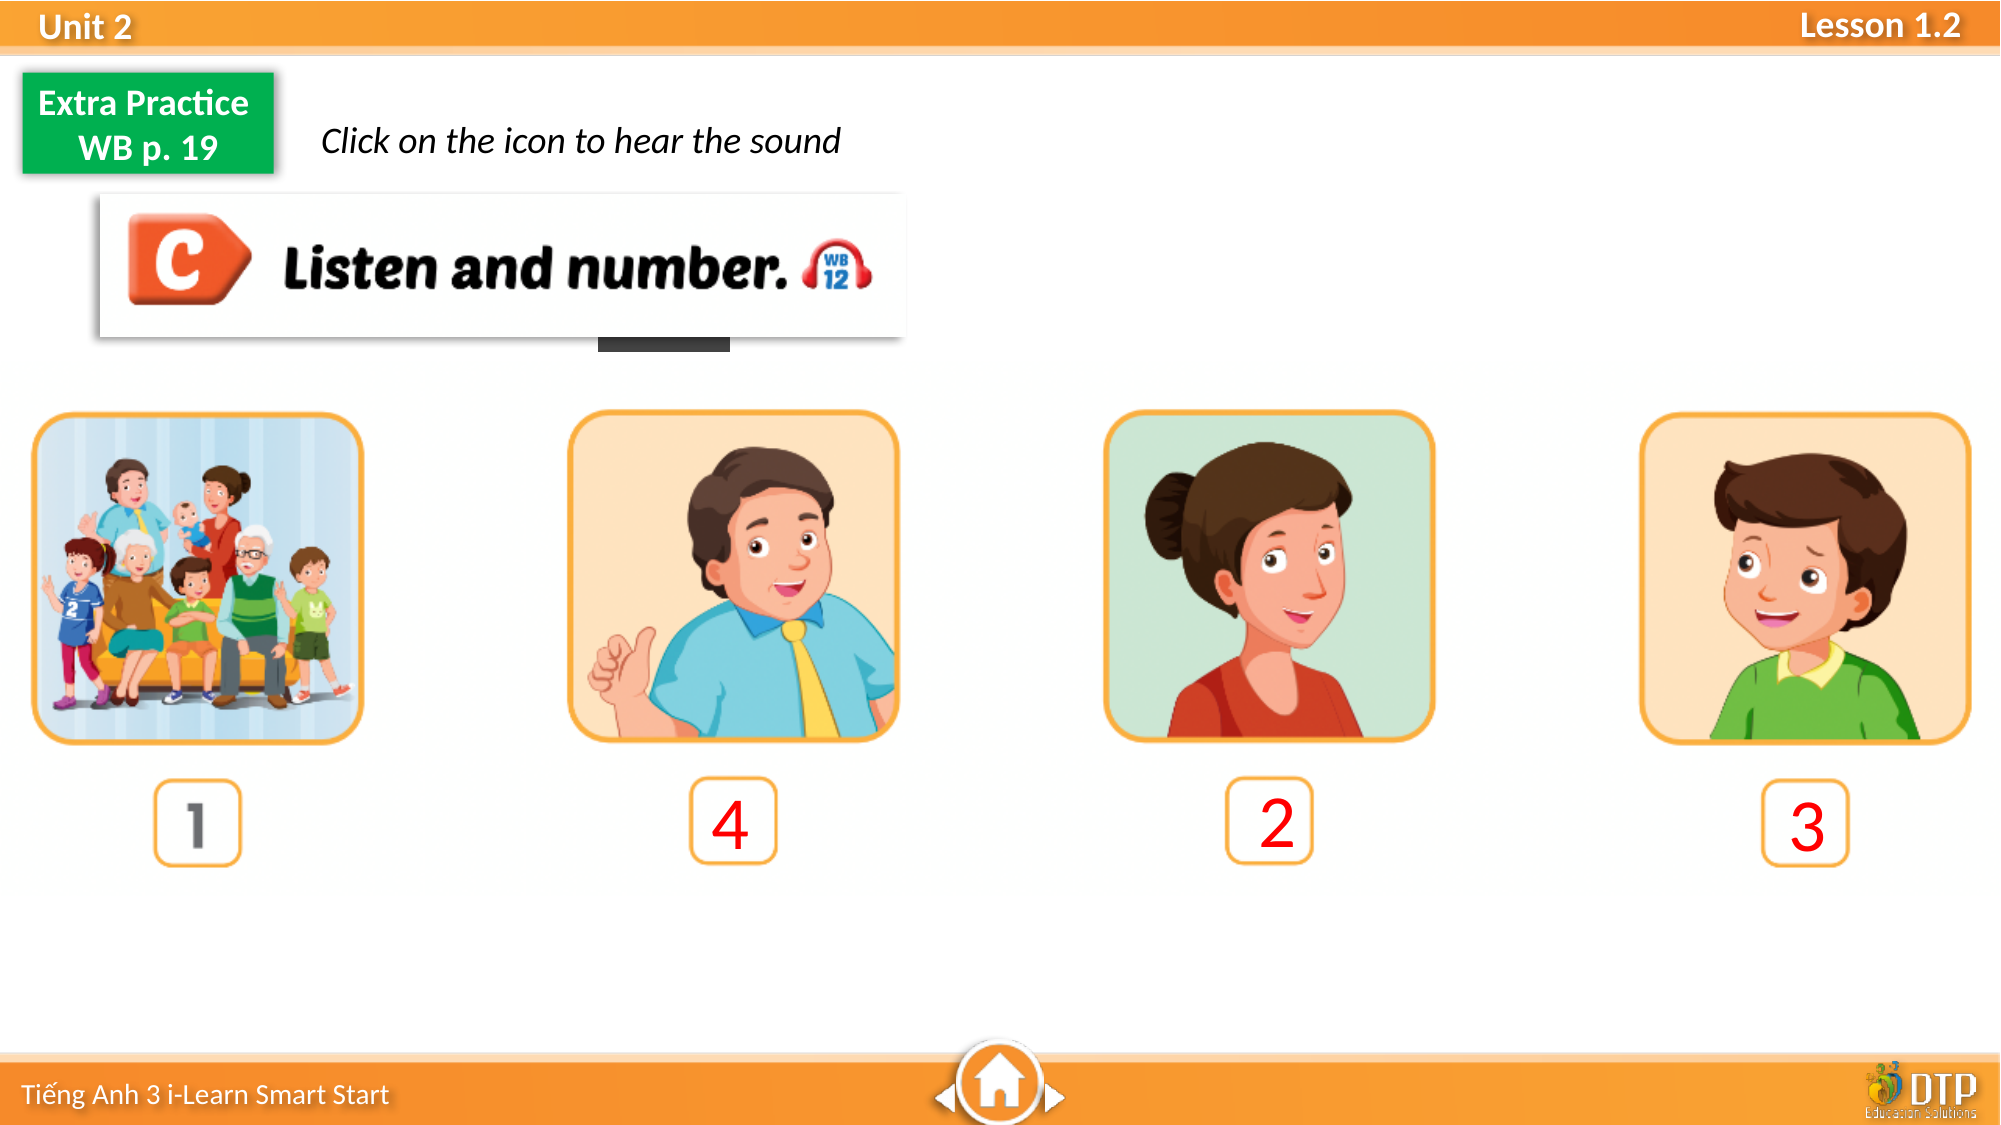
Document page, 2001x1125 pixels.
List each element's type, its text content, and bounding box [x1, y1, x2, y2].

text_box Extra Practice WB p. 19 [20, 70, 276, 176]
picture [0, 1, 2000, 1125]
text_box Click on the icon to hear the sound [306, 108, 883, 169]
